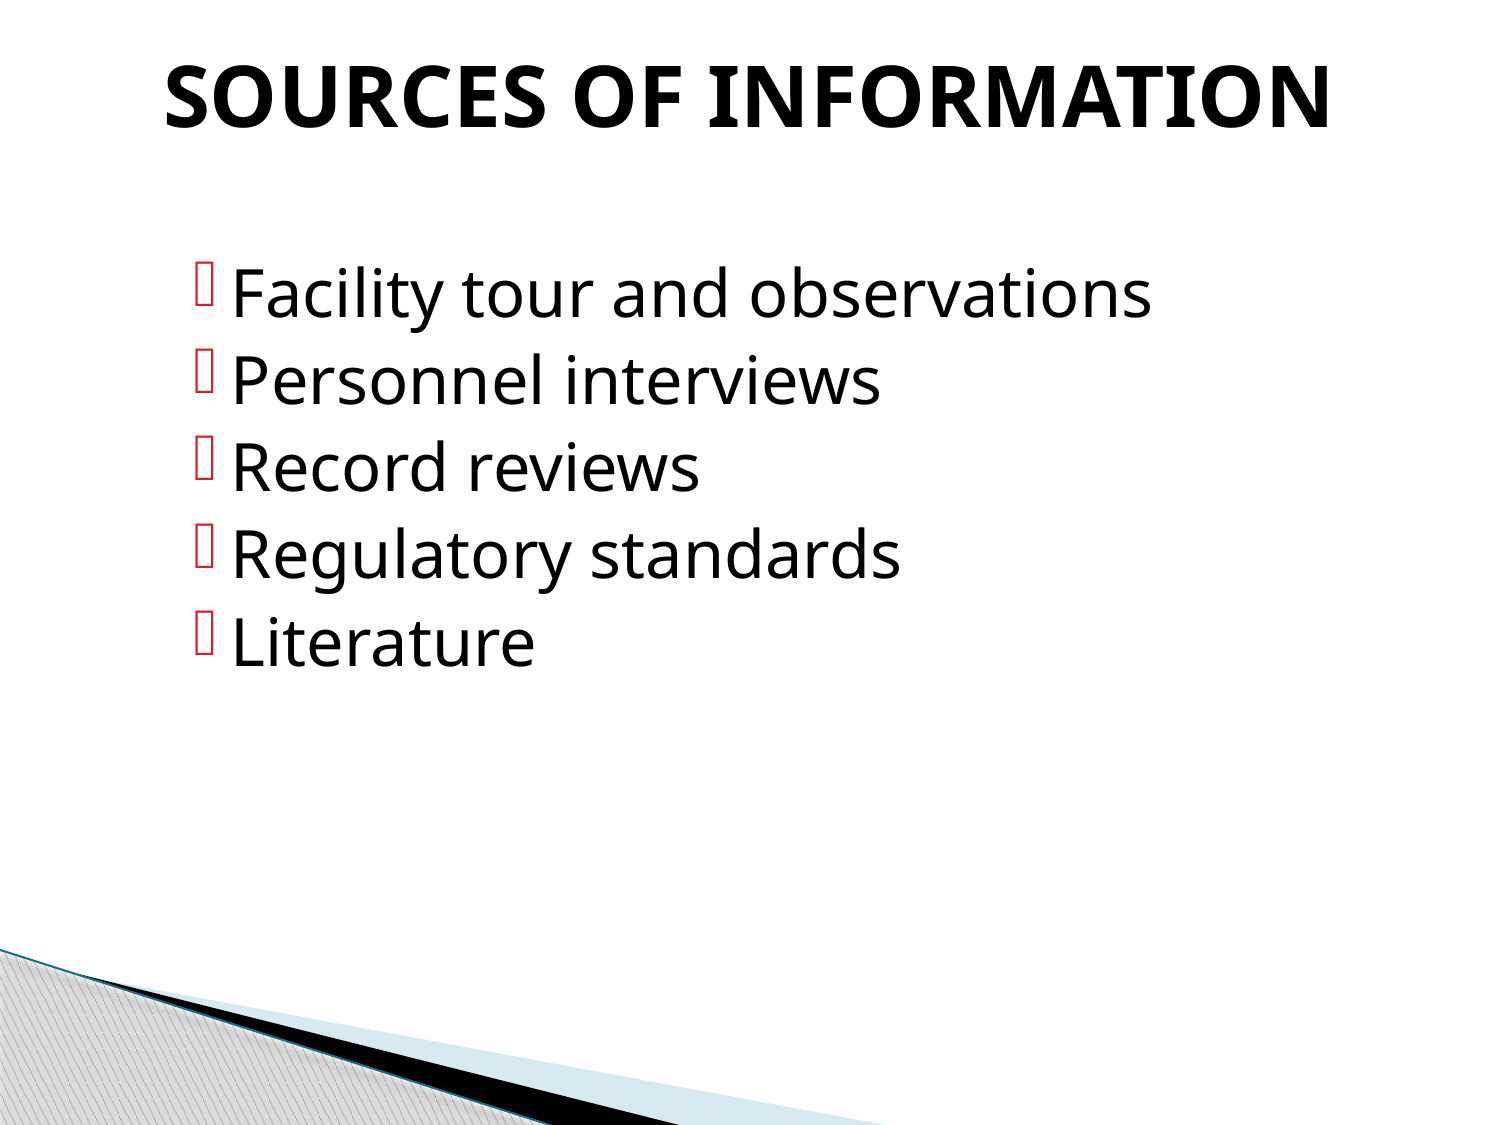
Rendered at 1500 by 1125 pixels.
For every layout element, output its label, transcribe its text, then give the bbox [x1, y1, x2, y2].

list Facility tour and observations Personnel interviews Record reviews Regulatory standards Literature [74, 242, 1426, 986]
title SOURCES OF INFORMATION [0, 0, 1500, 188]
